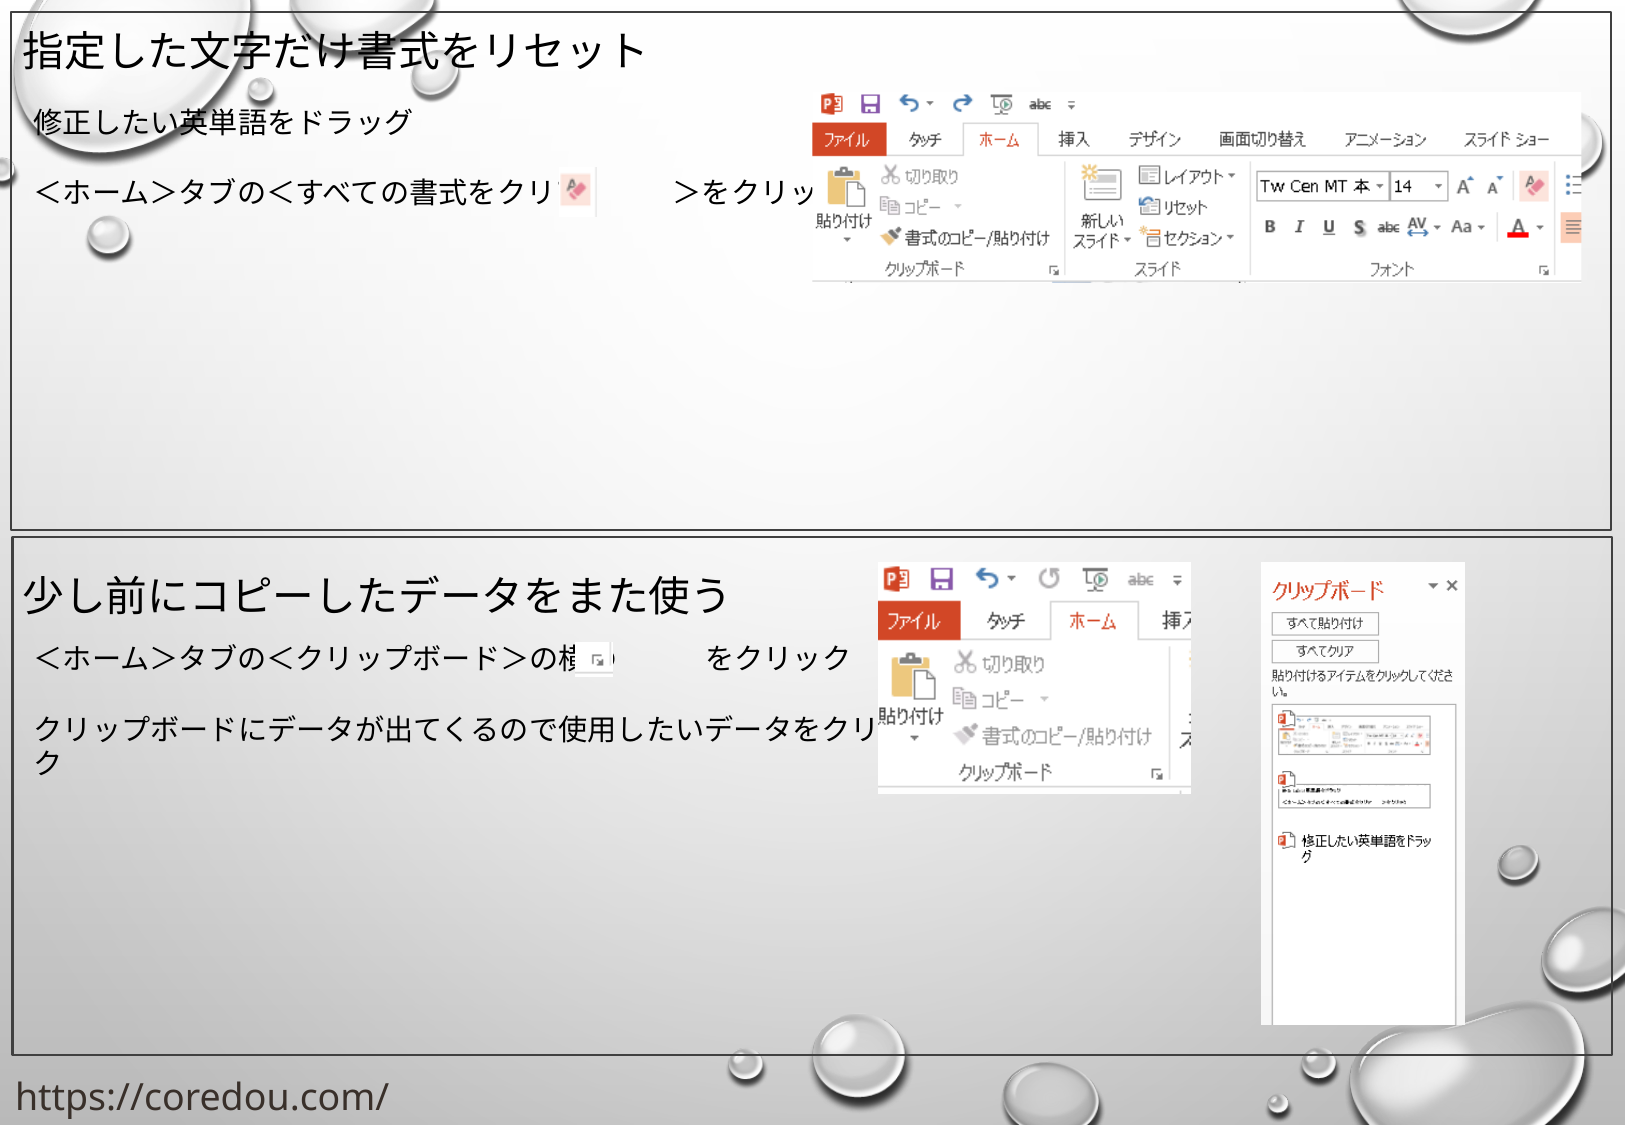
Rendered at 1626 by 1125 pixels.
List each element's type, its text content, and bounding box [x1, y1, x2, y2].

text_box [11, 536, 1613, 1056]
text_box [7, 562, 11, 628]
text_box ＜ホーム＞タブの＜クリップボード＞の横の をクリック クリップボードにデータが出てくるので使用したいデータをクリック [18, 633, 868, 788]
picture [0, 0, 1625, 1125]
text_box [10, 11, 1612, 531]
text_box 修正したい英単語をドラッグ ＜ホーム＞タブの＜すべての書式をクリア ＞をクリック [18, 97, 802, 218]
footer https://coredou.com/ [0, 1065, 521, 1125]
